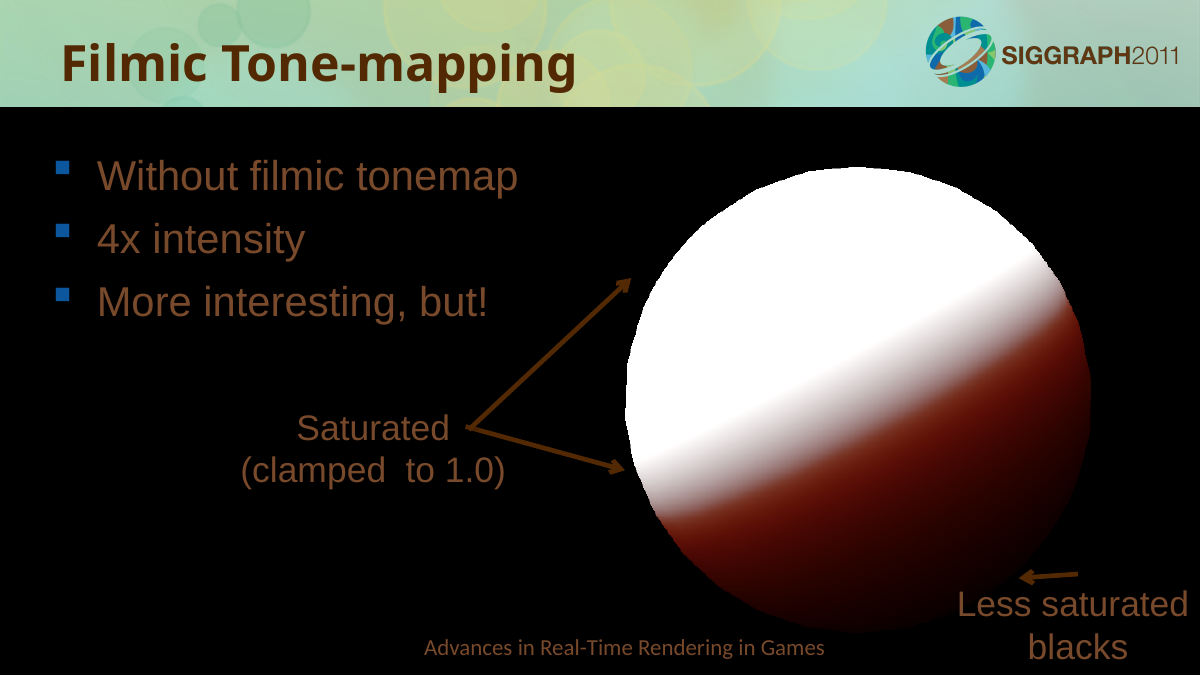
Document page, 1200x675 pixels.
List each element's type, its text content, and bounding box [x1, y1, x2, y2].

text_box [468, 277, 632, 430]
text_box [465, 435, 626, 471]
text_box Less saturated blacks [925, 573, 1200, 674]
picture [618, 155, 1098, 635]
text_box Filmic Tone-mapping [48, 24, 1090, 97]
text_box Saturated (clamped to 1.0) [220, 397, 526, 497]
picture [0, 0, 1200, 107]
list Without filmic tonemap 4x intensity More interesting, but! [39, 137, 1127, 641]
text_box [1046, 546, 1051, 606]
